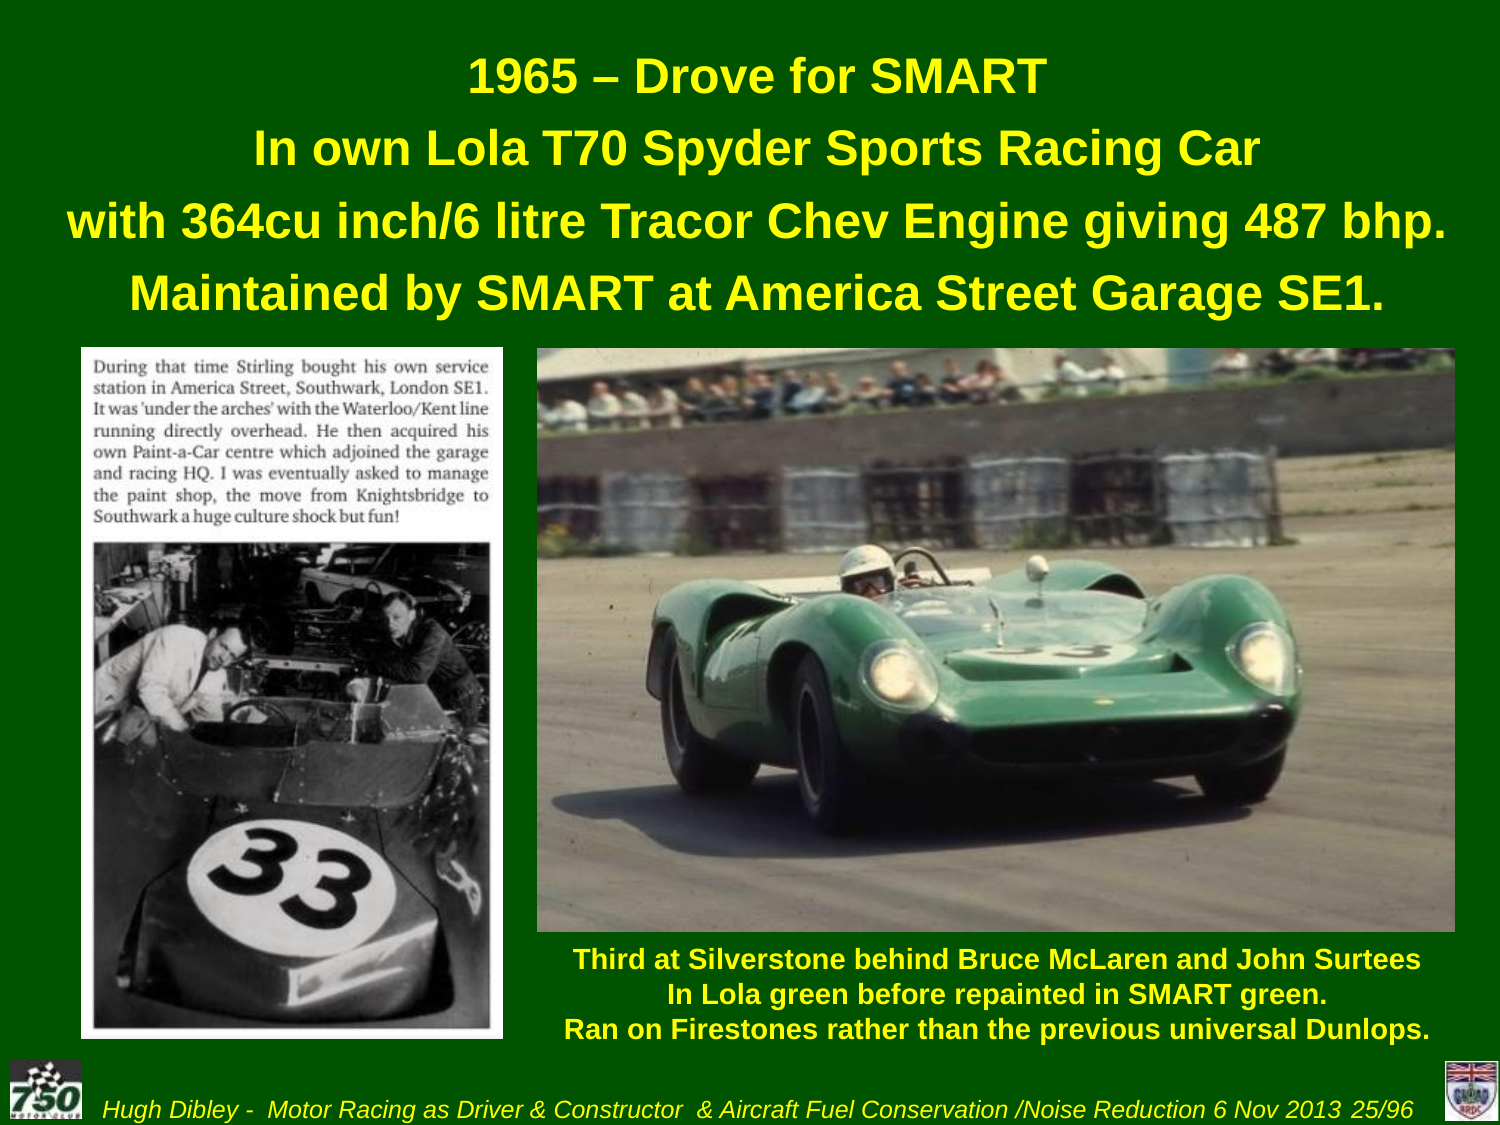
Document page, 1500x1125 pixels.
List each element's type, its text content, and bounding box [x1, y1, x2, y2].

picture [1445, 1061, 1499, 1121]
text_box 1965 – Drove for SMART In own Lola T70 Spyder Sports Racing Car with 364cu inch/6 litre Tracor Chev Engine giving 487 bhp. Maintained by SMART at America Street Garage SE1. [51, 35, 1464, 328]
picture [81, 347, 504, 1039]
picture [537, 348, 1455, 933]
text_box Third at Silverstone behind Bruce McLaren and John Surtees In Lola green before repainted in SMART green. Ran on Firestones rather than the previous universal Dunlops. [540, 938, 1455, 1053]
picture [10, 1060, 82, 1119]
